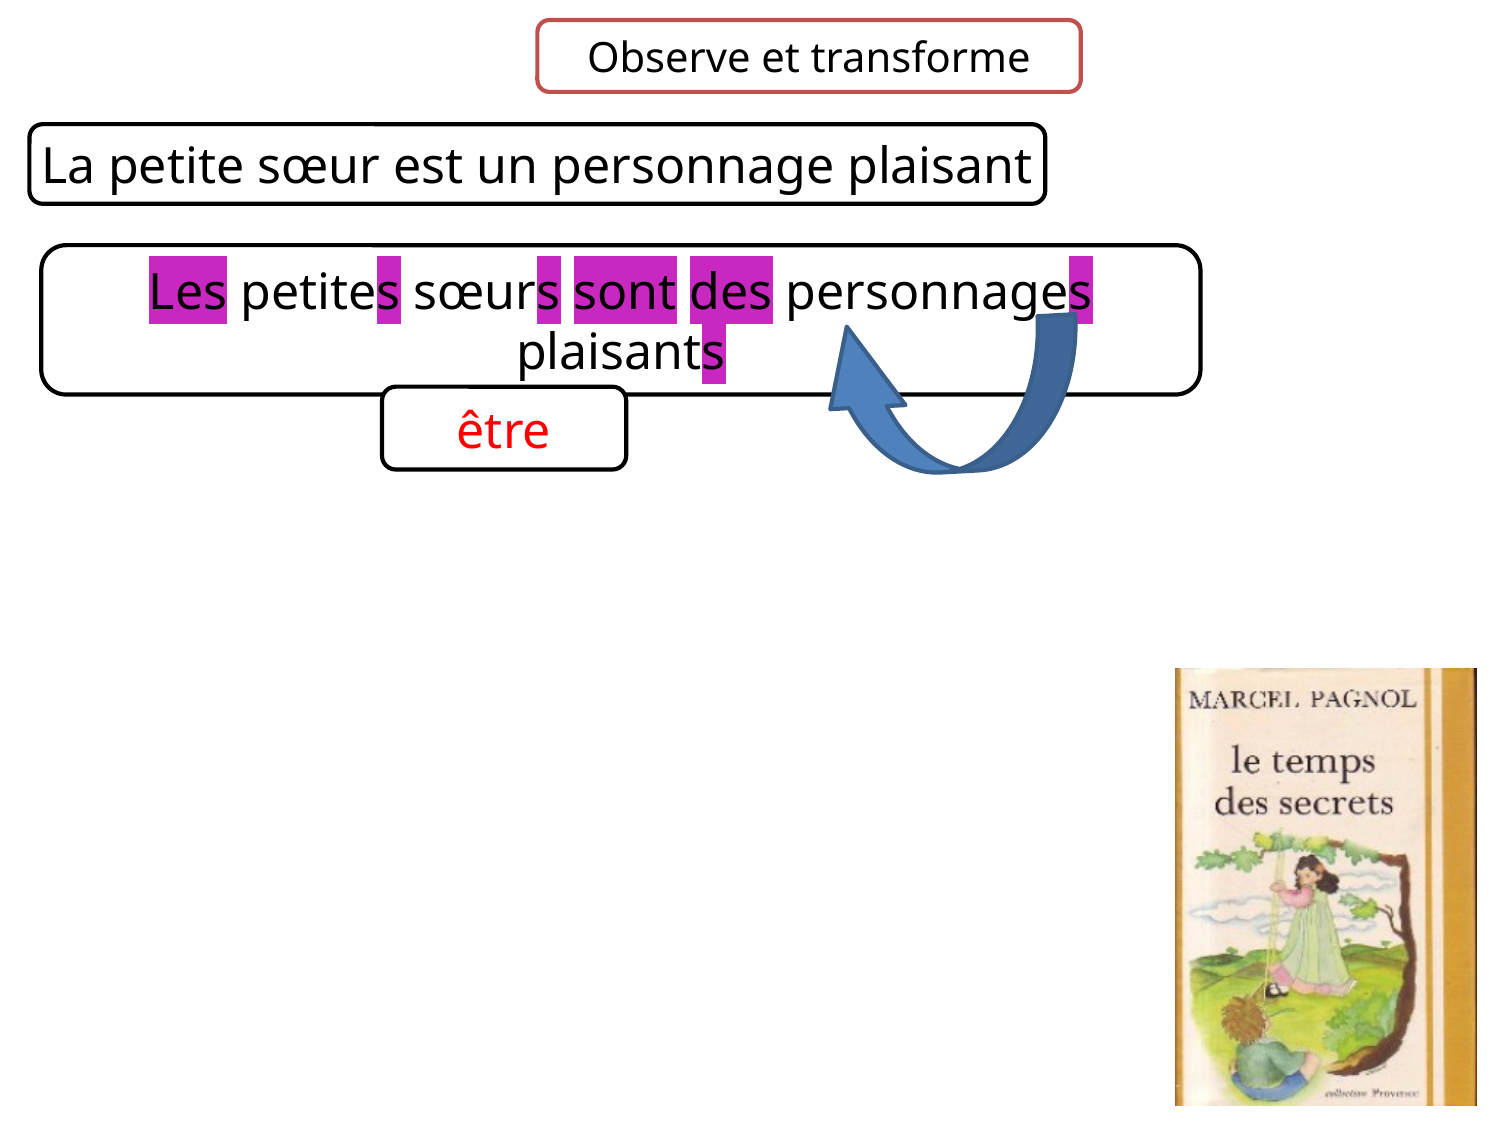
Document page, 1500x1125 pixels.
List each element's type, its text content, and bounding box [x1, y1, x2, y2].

text_box La petite sœur est un personnage plaisant [27, 122, 1048, 206]
text_box Les petites sœurs sont des personnages plaisants [39, 243, 1203, 397]
text_box Observe et transforme [535, 17, 1083, 94]
text_box [828, 312, 1078, 475]
picture [1174, 668, 1477, 1106]
text_box être [379, 384, 629, 472]
